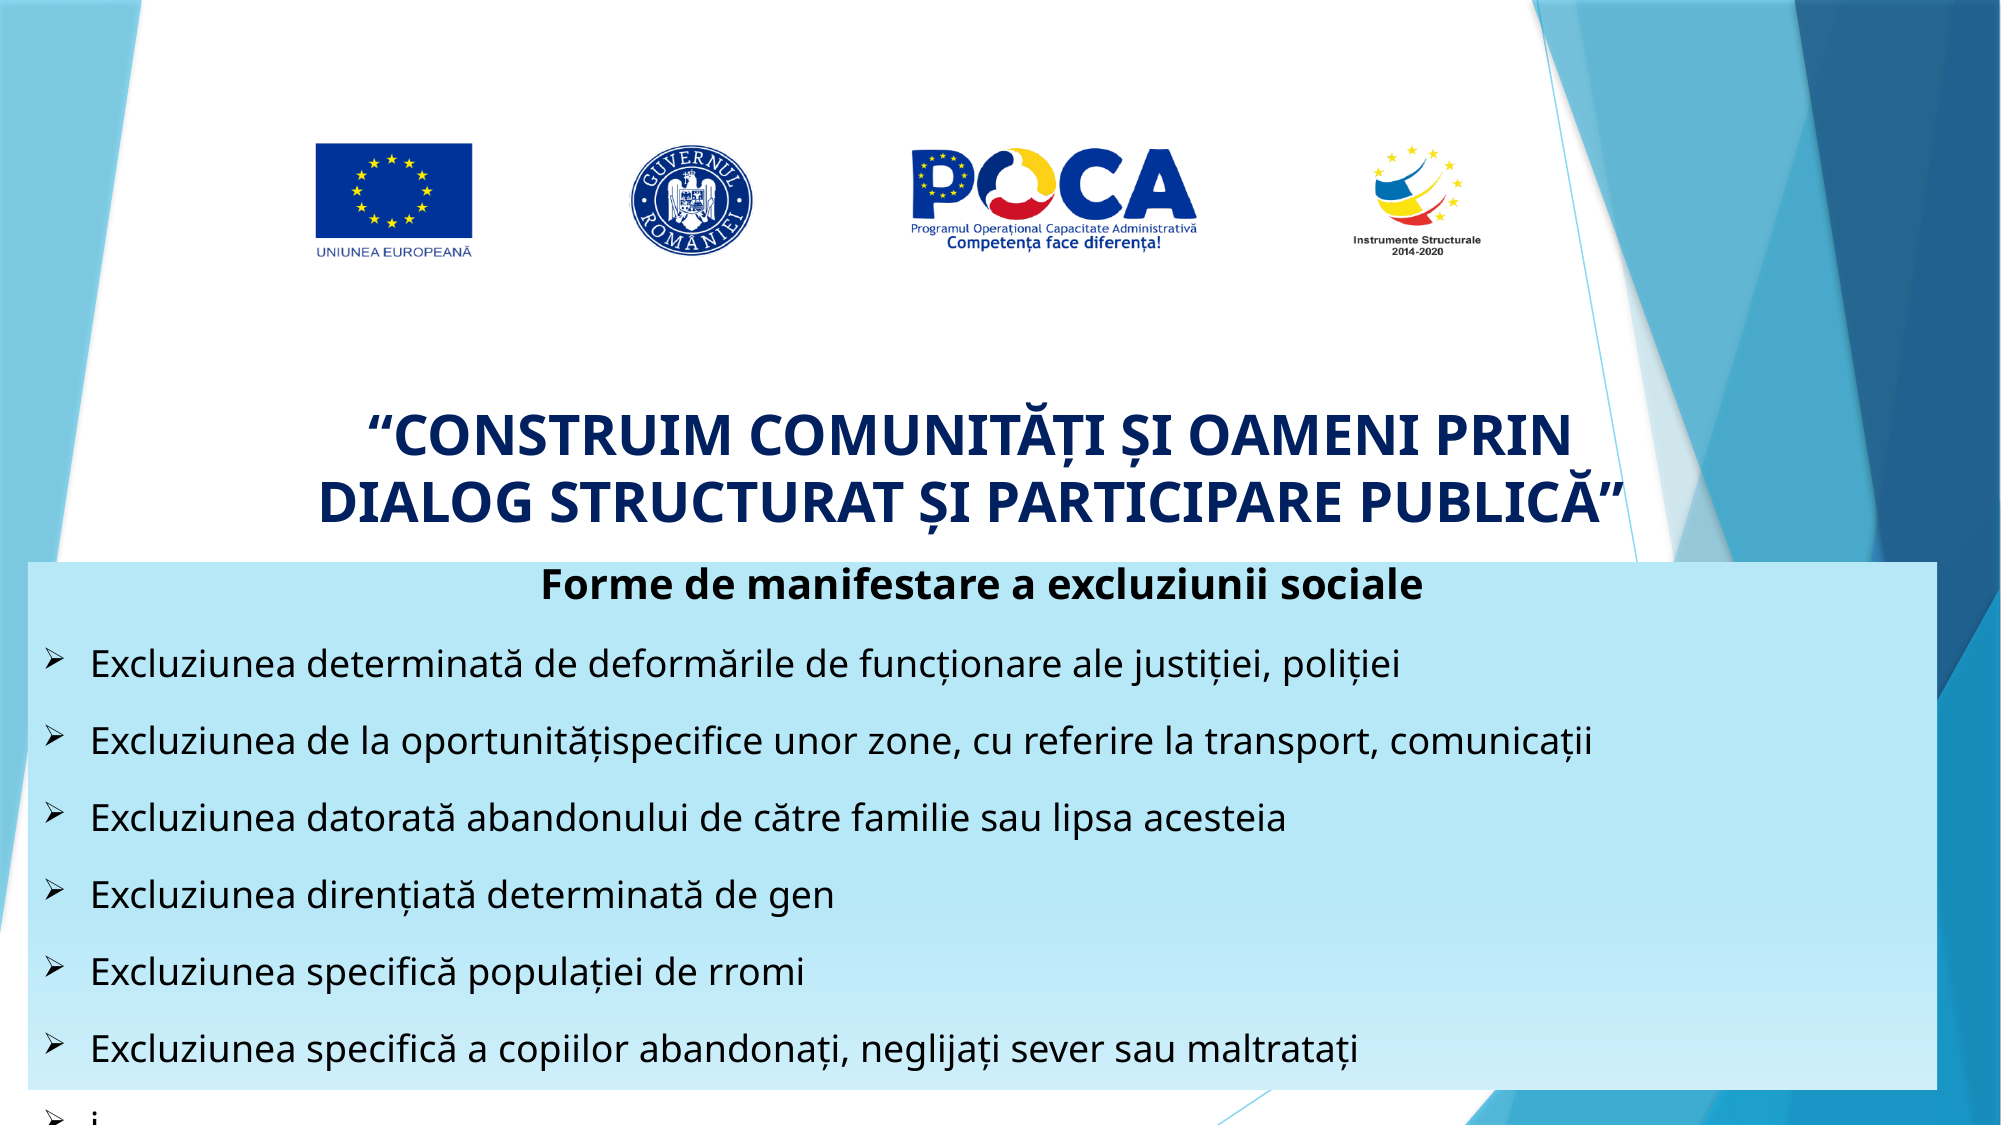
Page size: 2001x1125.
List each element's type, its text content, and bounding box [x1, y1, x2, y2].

subtitle Forme de manifestare a excluziunii sociale Excluziunea determinată de deformările de funcționare ale justiției, poliției Excluziunea de la oportunitățispecifice unor zone, cu referire la transport, comunicații Excluziunea datorată abandonului de către familie sau lipsa acesteia Excluziunea dirențiată determinată de gen Excluziunea specifică populației de rromi Excluziunea specifică a copiilor abandonați, neglijați sever sau maltratați i [27, 562, 1938, 1090]
picture [314, 142, 1482, 258]
title “CONSTRUIM COMUNITĂȚI ȘI OAMENI PRIN DIALOG STRUCTURAT ȘI PARTICIPARE PUBLICĂ” [293, 332, 1649, 542]
